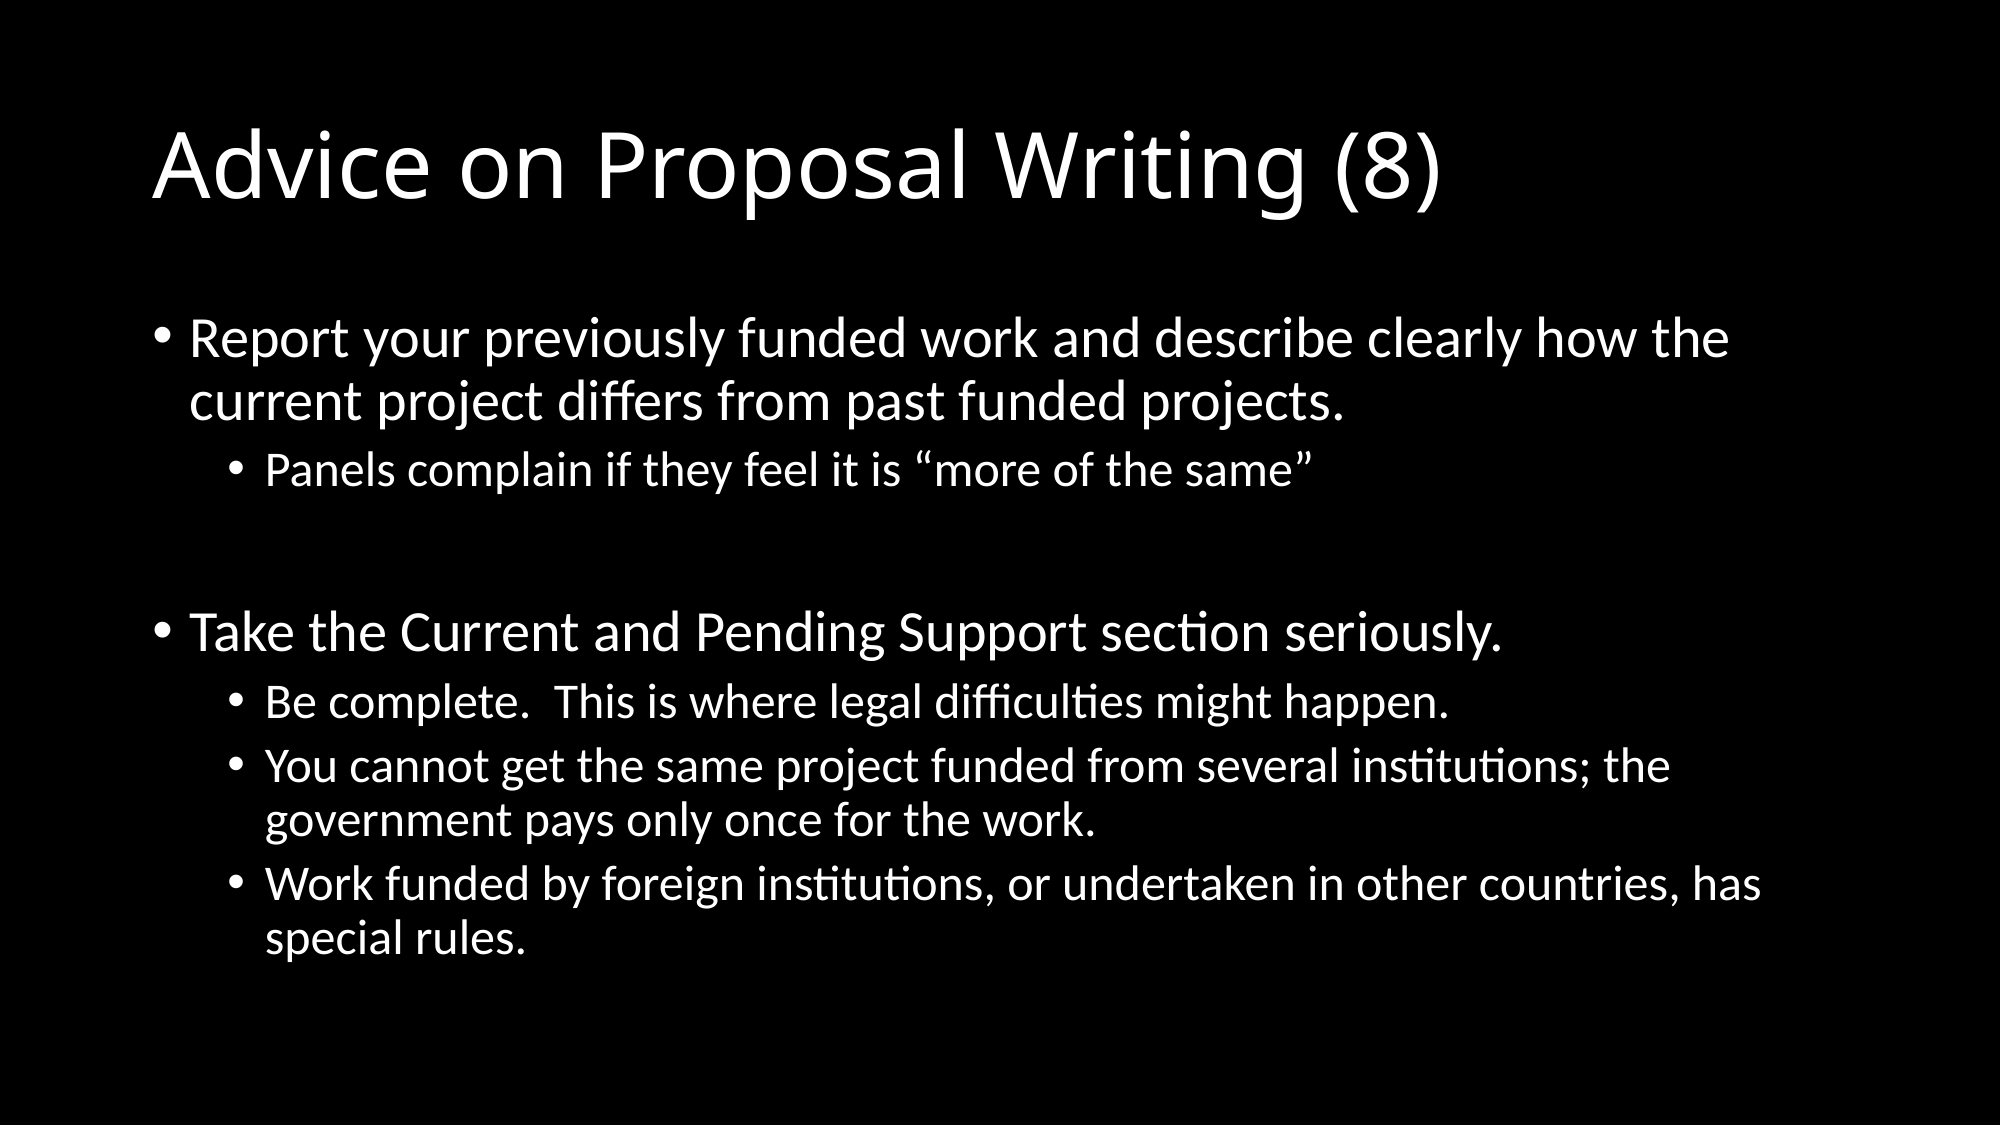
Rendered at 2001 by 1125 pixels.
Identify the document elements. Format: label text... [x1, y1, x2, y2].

title Advice on Proposal Writing (8) [137, 59, 1863, 278]
list Report your previously funded work and describe clearly how the current project differs from past funded projects. Panels complain if they feel it is “more of the same” Take the Current and Pending Support section seriously. Be complete. This is where legal difficulties might happen. You cannot get the same project funded from several institutions; the government pays only once for the work. Work funded by foreign institutions, or undertaken in other countries, has special rules. [137, 299, 1863, 1014]
